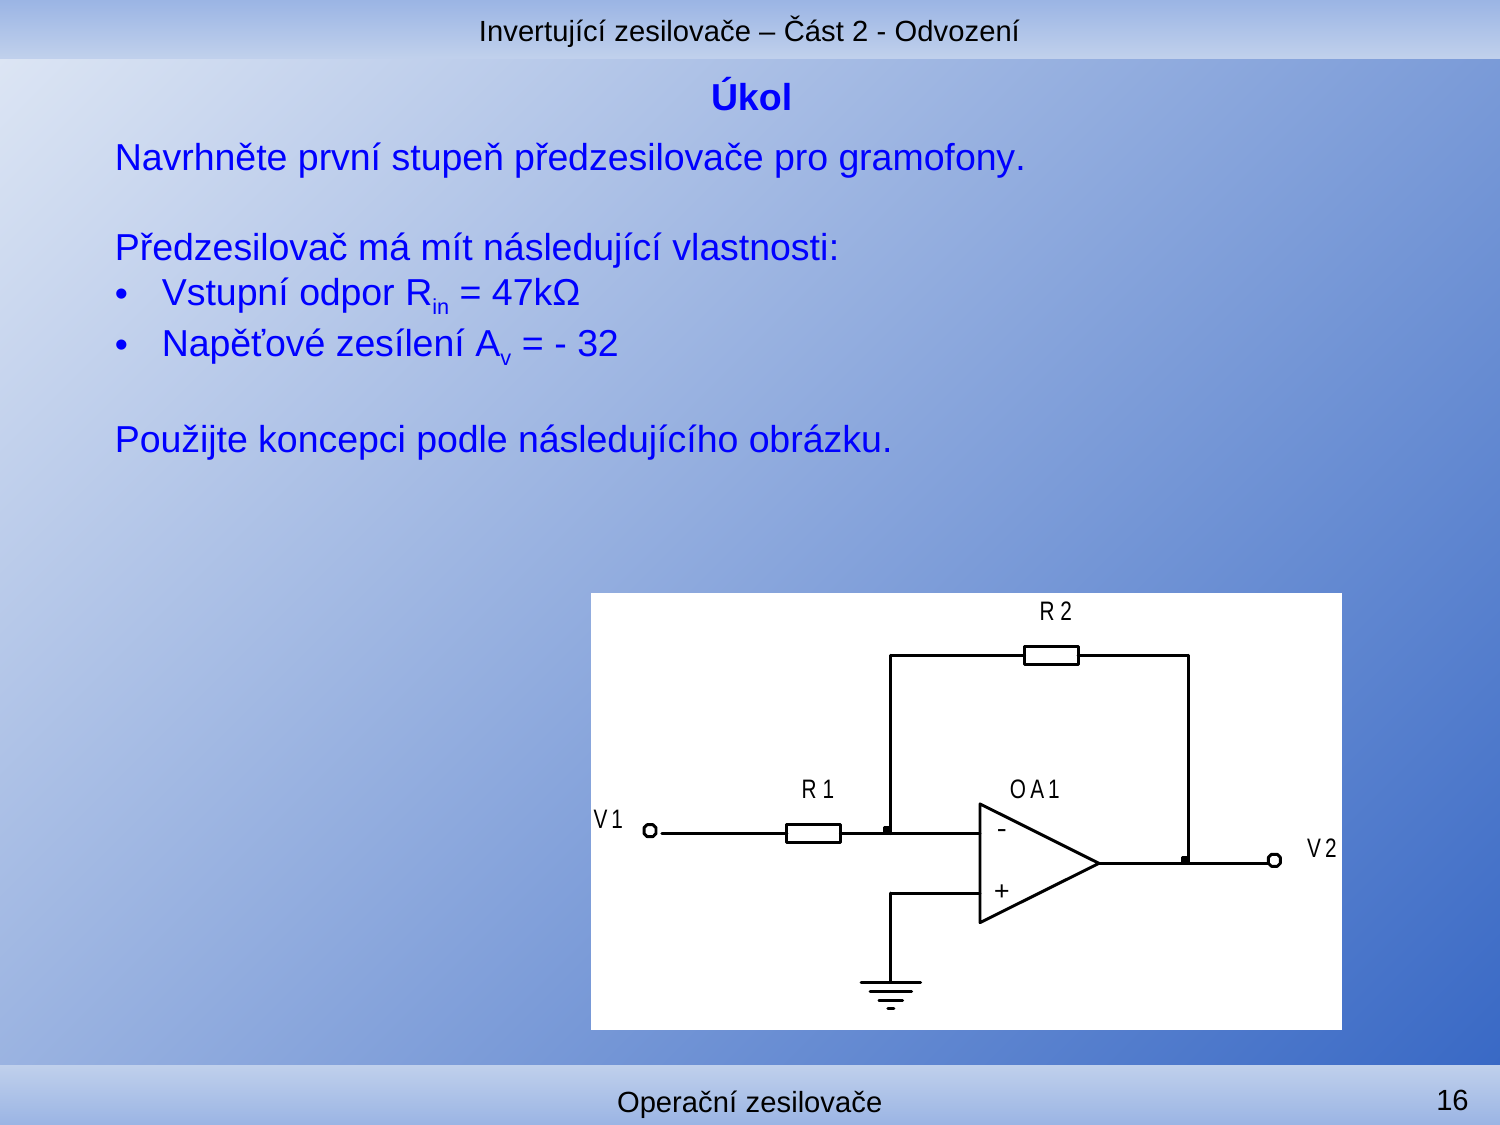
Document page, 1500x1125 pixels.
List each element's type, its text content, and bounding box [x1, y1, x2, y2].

title Úkol [76, 65, 1427, 127]
footer Operační zesilovače [0, 1065, 1500, 1125]
slide_number Invertující zesilovače – Část 2 - Odvození [0, 0, 1500, 59]
text_box Navrhněte první stupeň předzesilovače pro gramofony. Předzesilovač má mít následující vlastnosti: Vstupní odpor Rin = 47kΩ Napěťové zesílení Av = - 32 Použijte koncepci podle následujícího obrázku. [100, 125, 1483, 468]
slide_number 16 [1399, 1063, 1484, 1124]
picture [590, 592, 1343, 1031]
